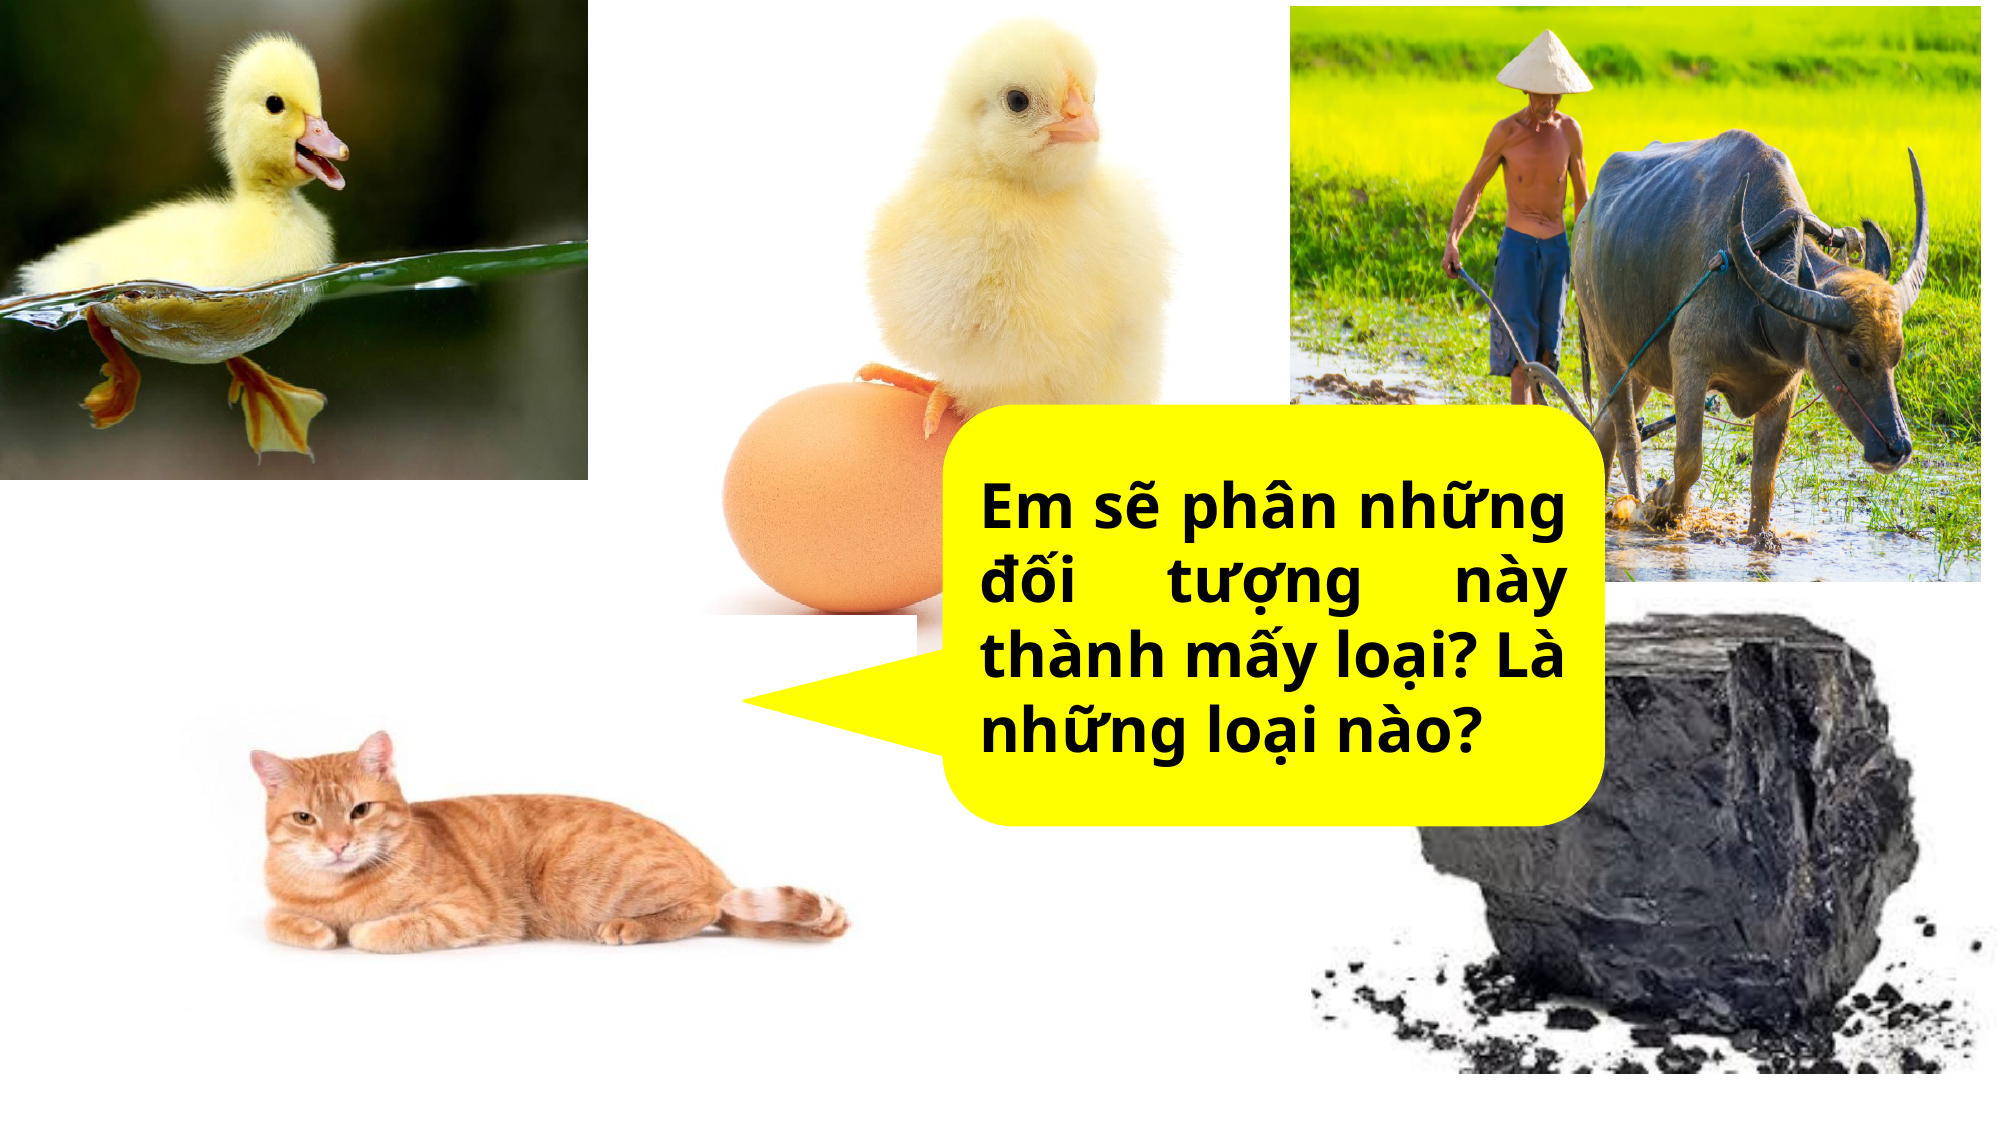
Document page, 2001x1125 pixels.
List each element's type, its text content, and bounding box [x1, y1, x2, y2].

picture [1311, 597, 2000, 1074]
text_box Em sẽ phân những đối tượng này thành mấy loại? Là những loại nào? [917, 404, 1605, 827]
picture [152, 0, 1257, 1023]
picture [0, 0, 588, 481]
picture [1289, 6, 1981, 583]
